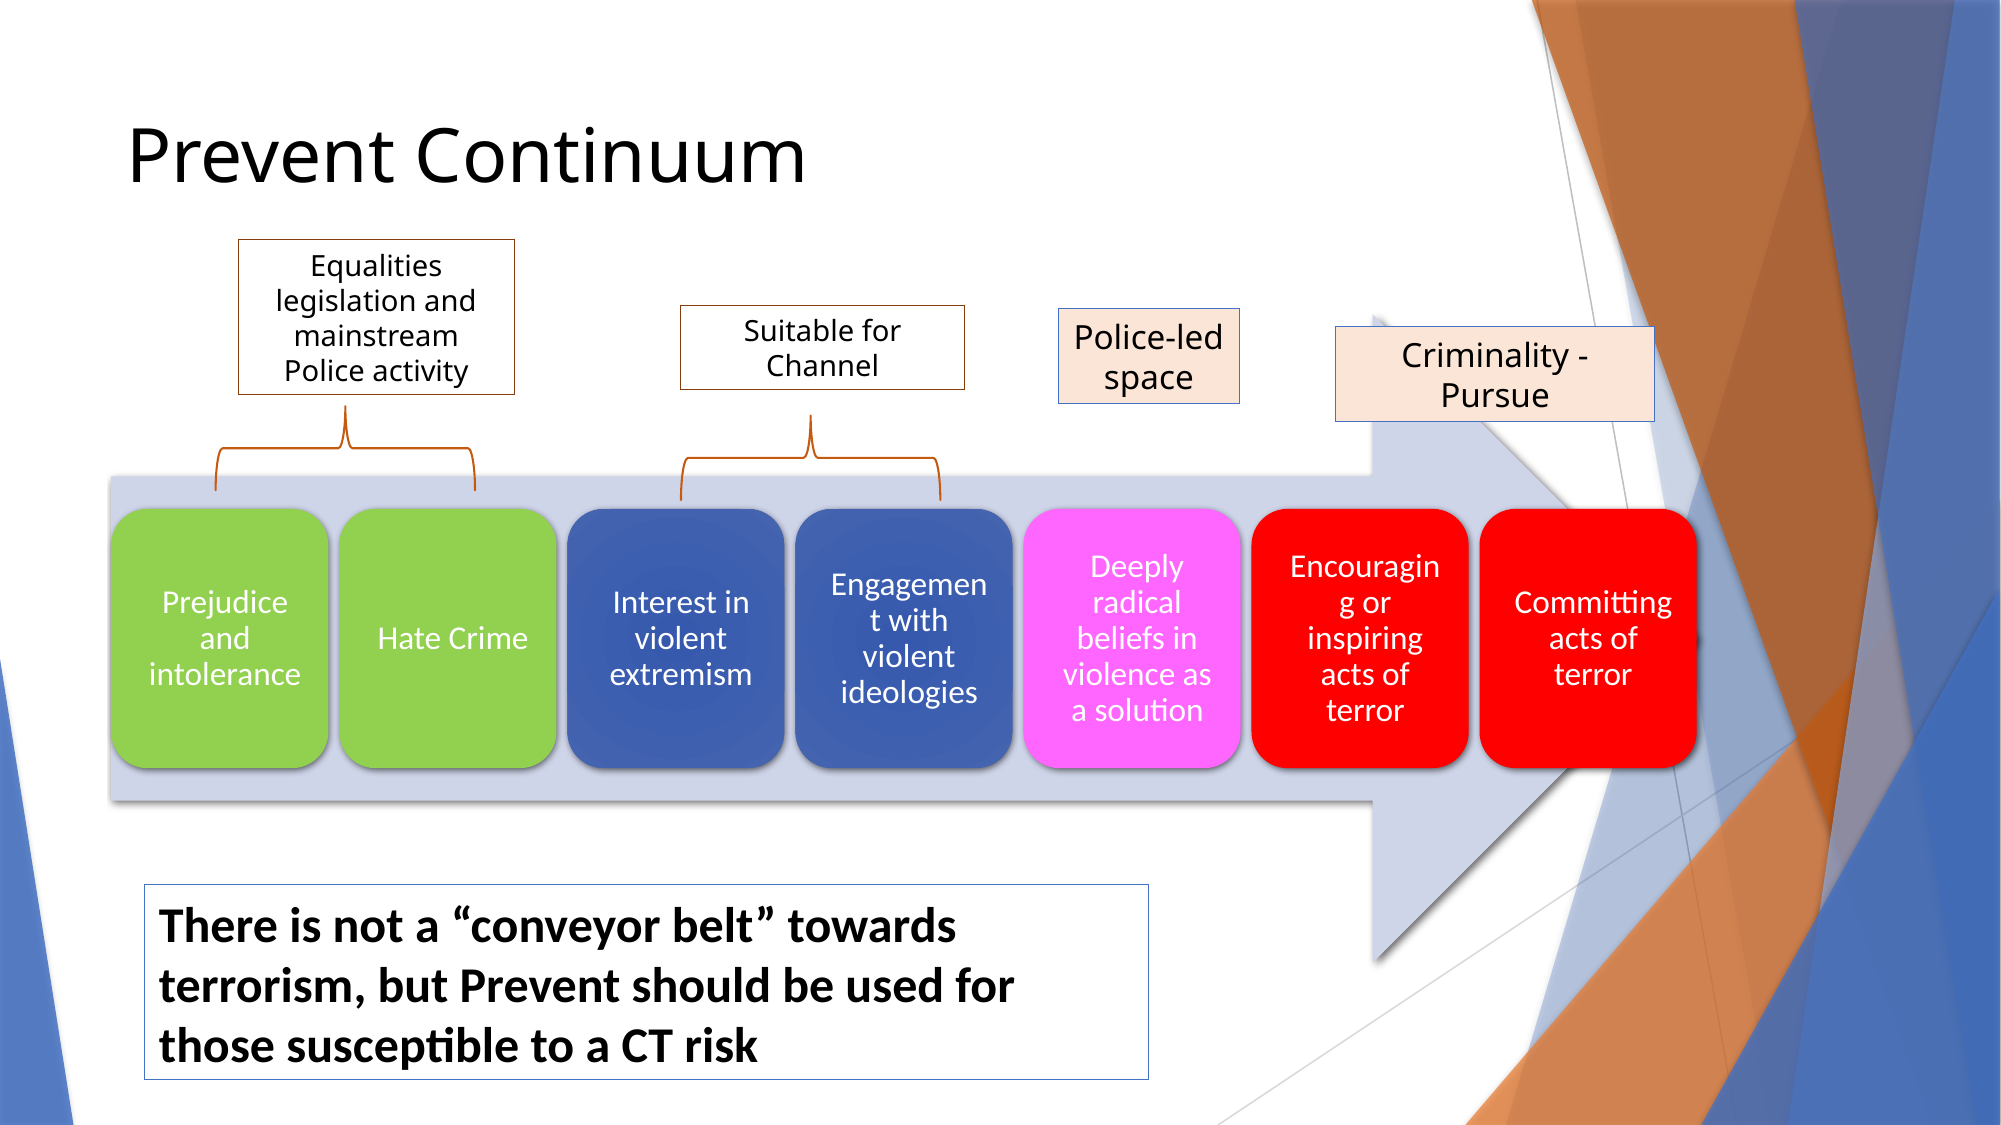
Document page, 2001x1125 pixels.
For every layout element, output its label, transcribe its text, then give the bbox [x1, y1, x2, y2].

text_box Police-led space [1058, 308, 1240, 312]
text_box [110, 313, 1698, 964]
text_box Equalities legislation and mainstream Police activity [238, 239, 515, 312]
title Prevent Continuum [111, 99, 1522, 312]
text_box There is not a “conveyor belt” towards terrorism, but Prevent should be used for those susceptible to a CT risk [144, 975, 1149, 1080]
text_box Suitable for Channel [680, 305, 965, 312]
